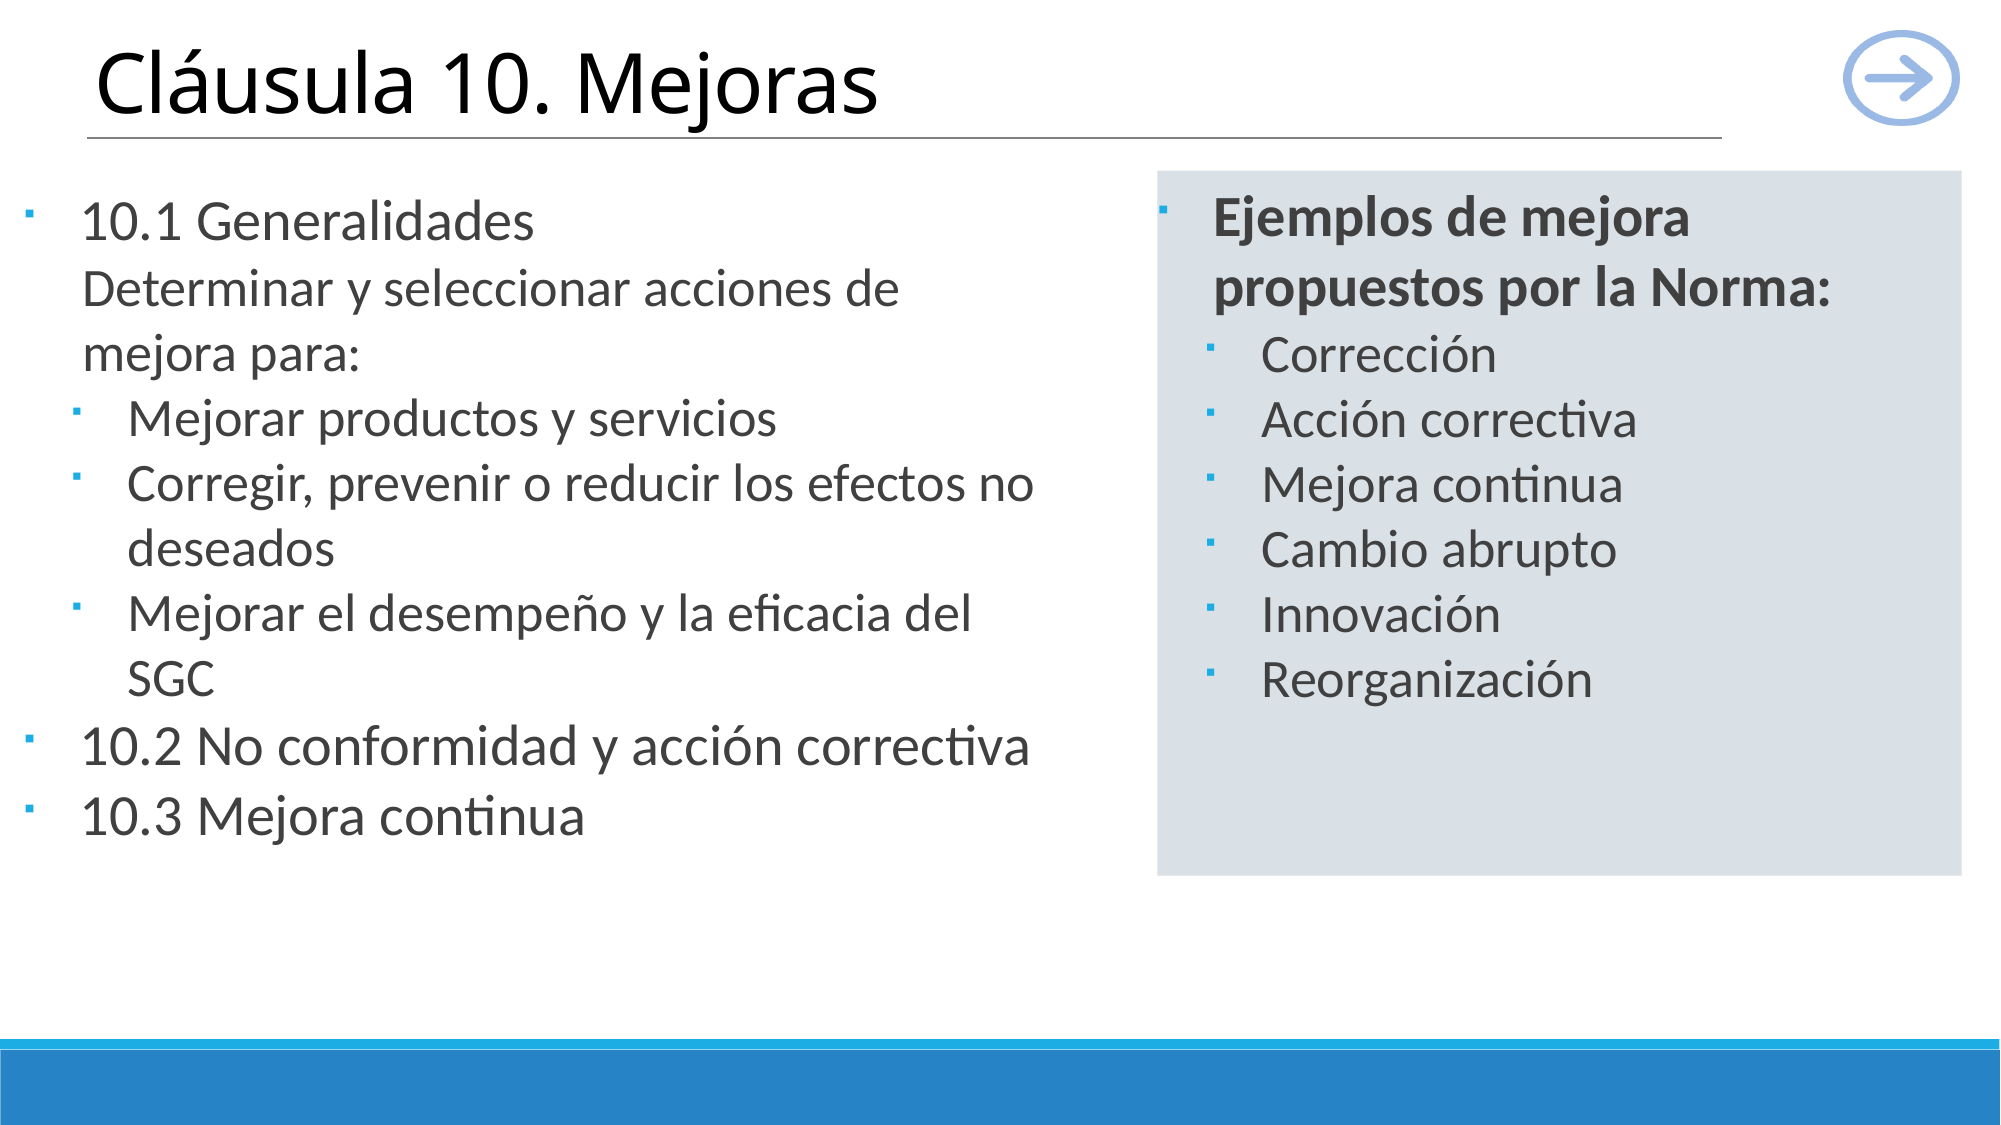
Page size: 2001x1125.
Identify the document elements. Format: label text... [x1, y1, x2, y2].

text_box Ejemplos de mejora propuestos por la Norma: Corrección Acción correctiva Mejora continua Cambio abrupto Innovación Reorganización [1157, 170, 1962, 876]
list 10.1 Generalidades Determinar y seleccionar acciones de mejora para: Mejorar productos y servicios Corregir, prevenir o reducir los efectos no deseados Mejorar el desempeño y la eficacia del SGC 10.2 No conformidad y acción correctiva 10.3 Mejora continua [23, 174, 1056, 880]
title Cláusula 10. Mejoras [79, 0, 1888, 139]
